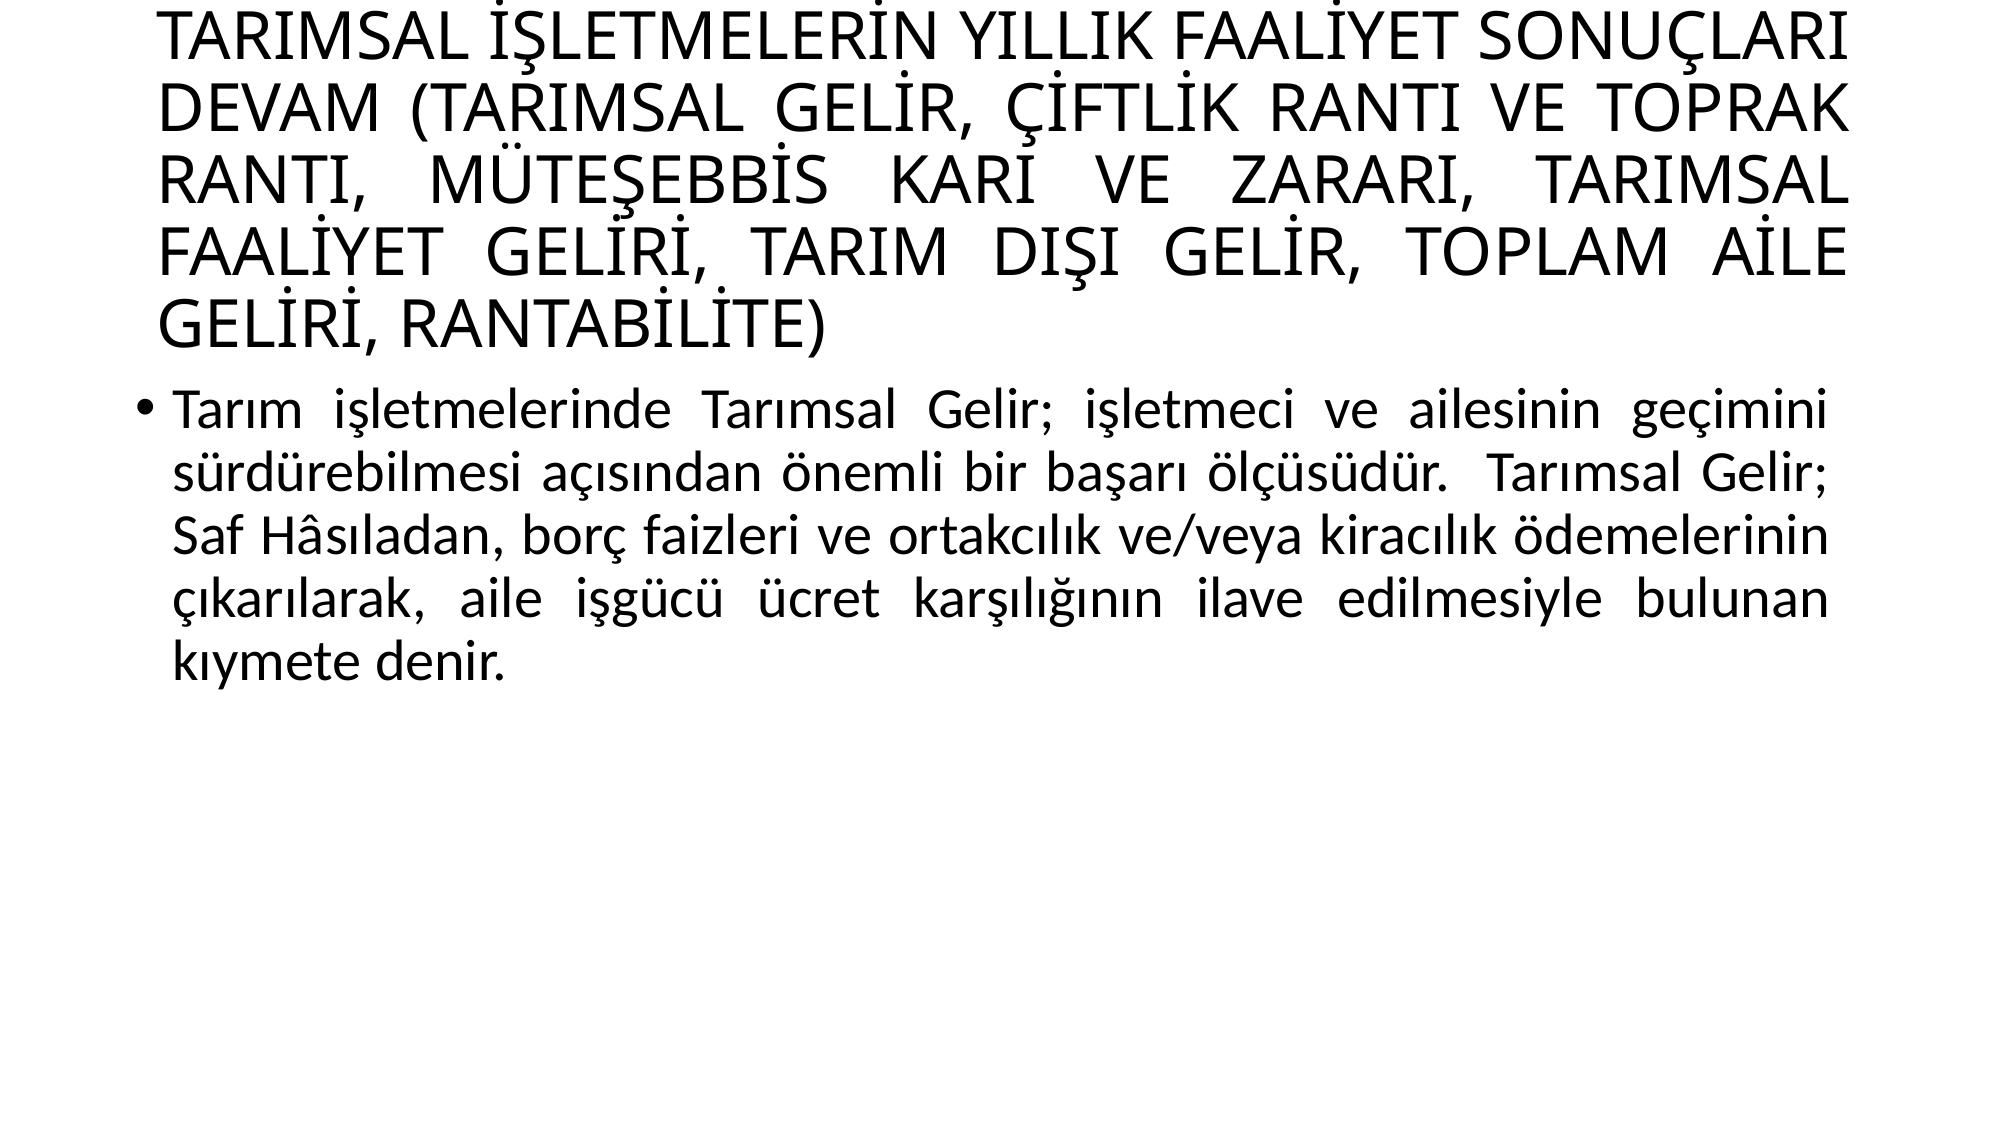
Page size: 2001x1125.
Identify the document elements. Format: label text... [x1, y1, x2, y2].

list Tarım işletmelerinde Tarımsal Gelir; işletmeci ve ailesinin geçimini sürdürebilmesi açısından önemli bir başarı ölçüsüdür. Tarımsal Gelir; Saf Hâsıladan, borç faizleri ve ortakcılık ve/veya kiracılık ödemelerinin çıkarılarak, aile işgücü ücret karşılığının ilave edilmesiyle bulunan kıymete denir. [119, 371, 1845, 1085]
title TARIMSAL İŞLETMELERİN YILLIK FAALİYET SONUÇLARI DEVAM (TARIMSAL GELİR, ÇİFTLİK RANTI VE TOPRAK RANTI, MÜTEŞEBBİS KARI VE ZARARI, TARIMSAL FAALİYET GELİRİ, TARIM DIŞI GELİR, TOPLAM AİLE GELİRİ, RANTABİLİTE) [141, 73, 1867, 291]
